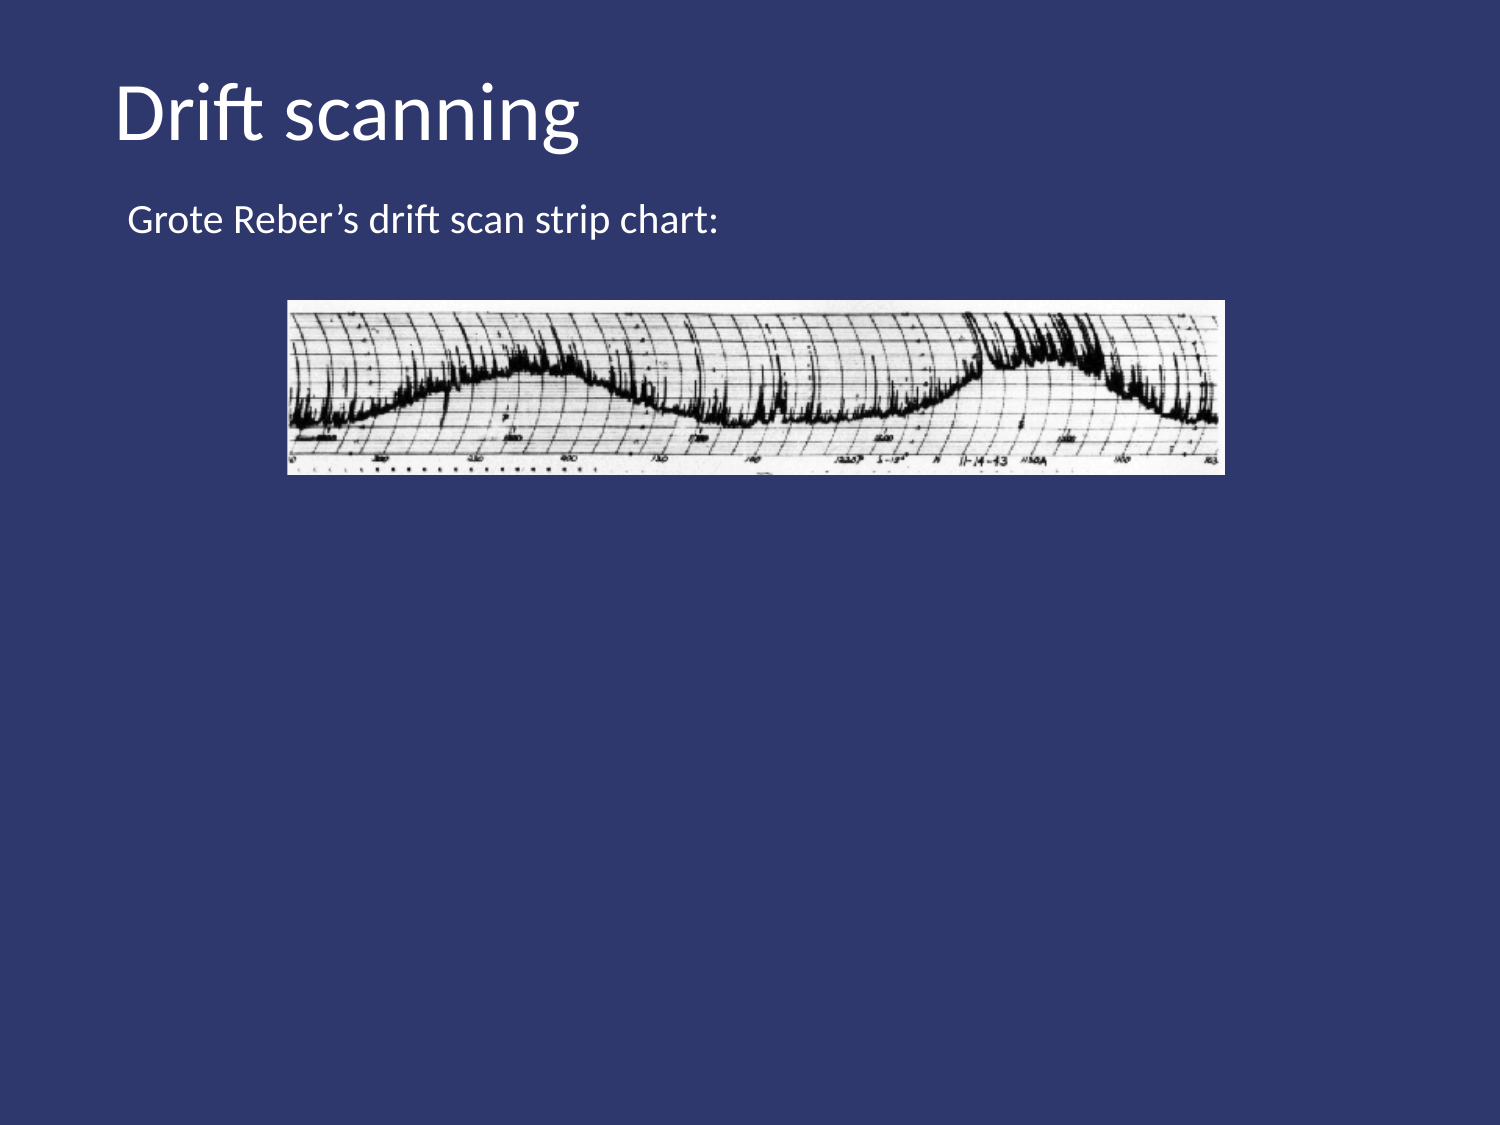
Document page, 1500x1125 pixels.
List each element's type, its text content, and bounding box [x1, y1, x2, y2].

picture [287, 299, 1226, 476]
text_box Grote Reber’s drift scan strip chart: [112, 184, 900, 250]
text_box Drift scanning [99, 50, 1413, 165]
